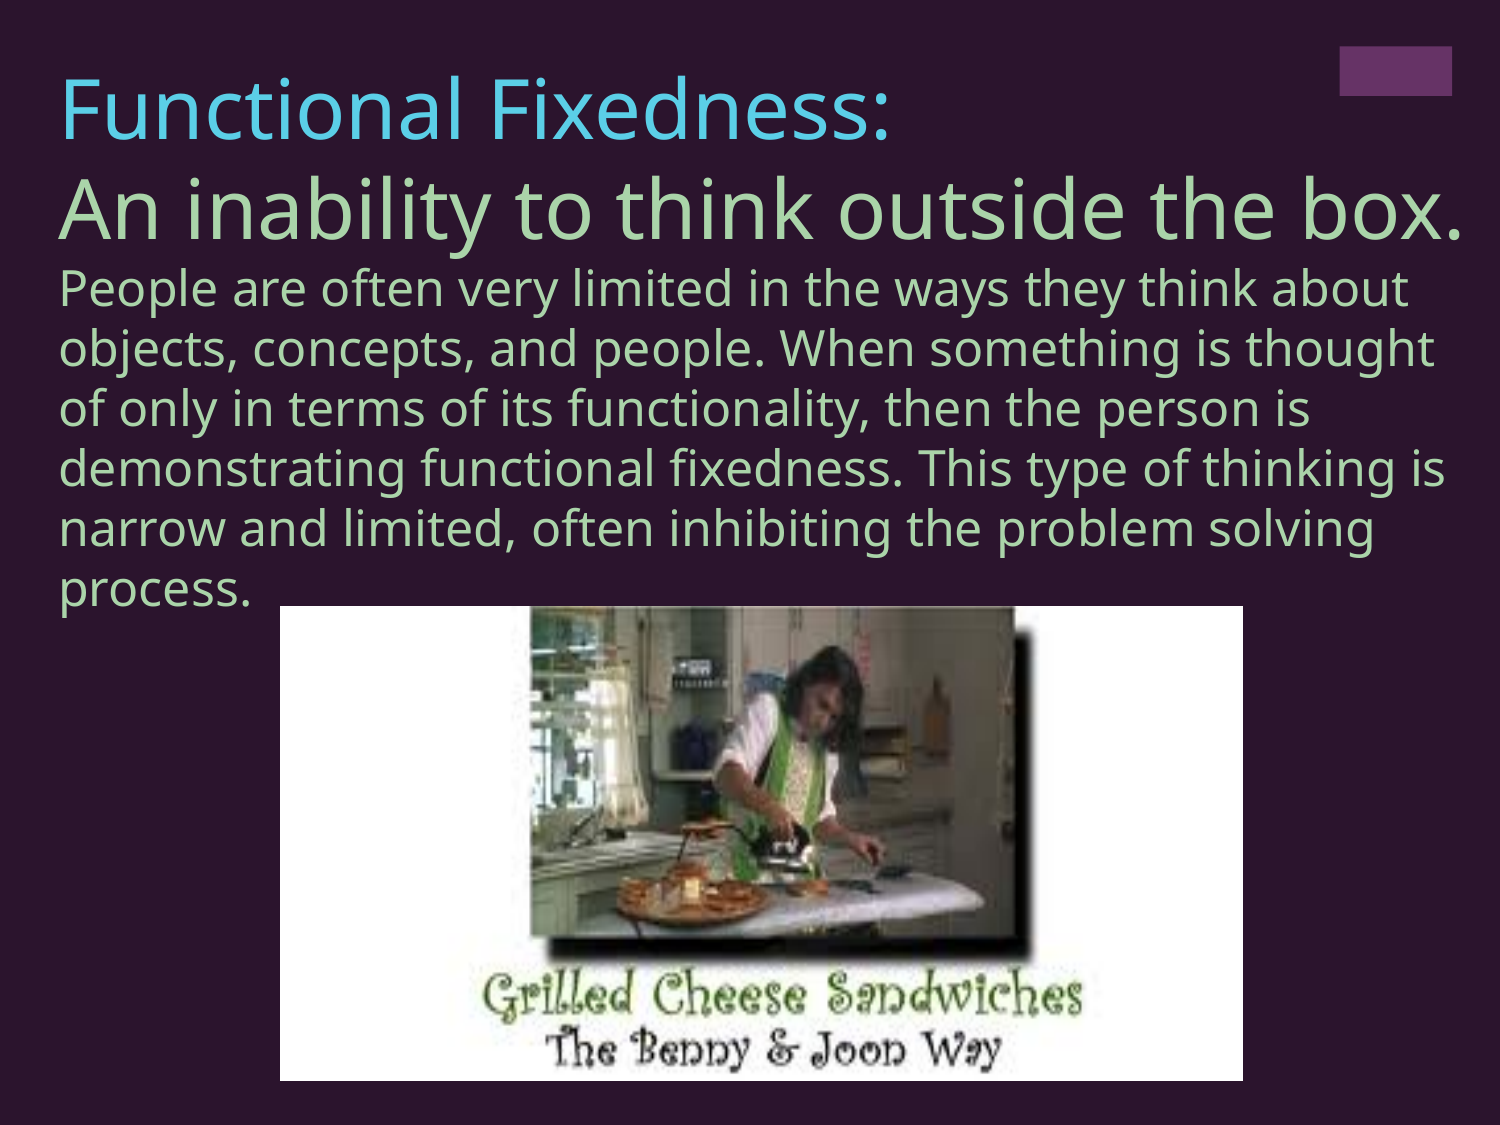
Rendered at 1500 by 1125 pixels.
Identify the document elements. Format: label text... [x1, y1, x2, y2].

picture [280, 606, 1243, 1082]
text_box Functional Fixedness: An inability to think outside the box. People are often very limited in the ways they think about objects, concepts, and people. When something is thought of only in terms of its functionality, then the person is demonstrating functional fixedness. This type of thinking is narrow and limited, often inhibiting the problem solving process. [43, 48, 1500, 724]
